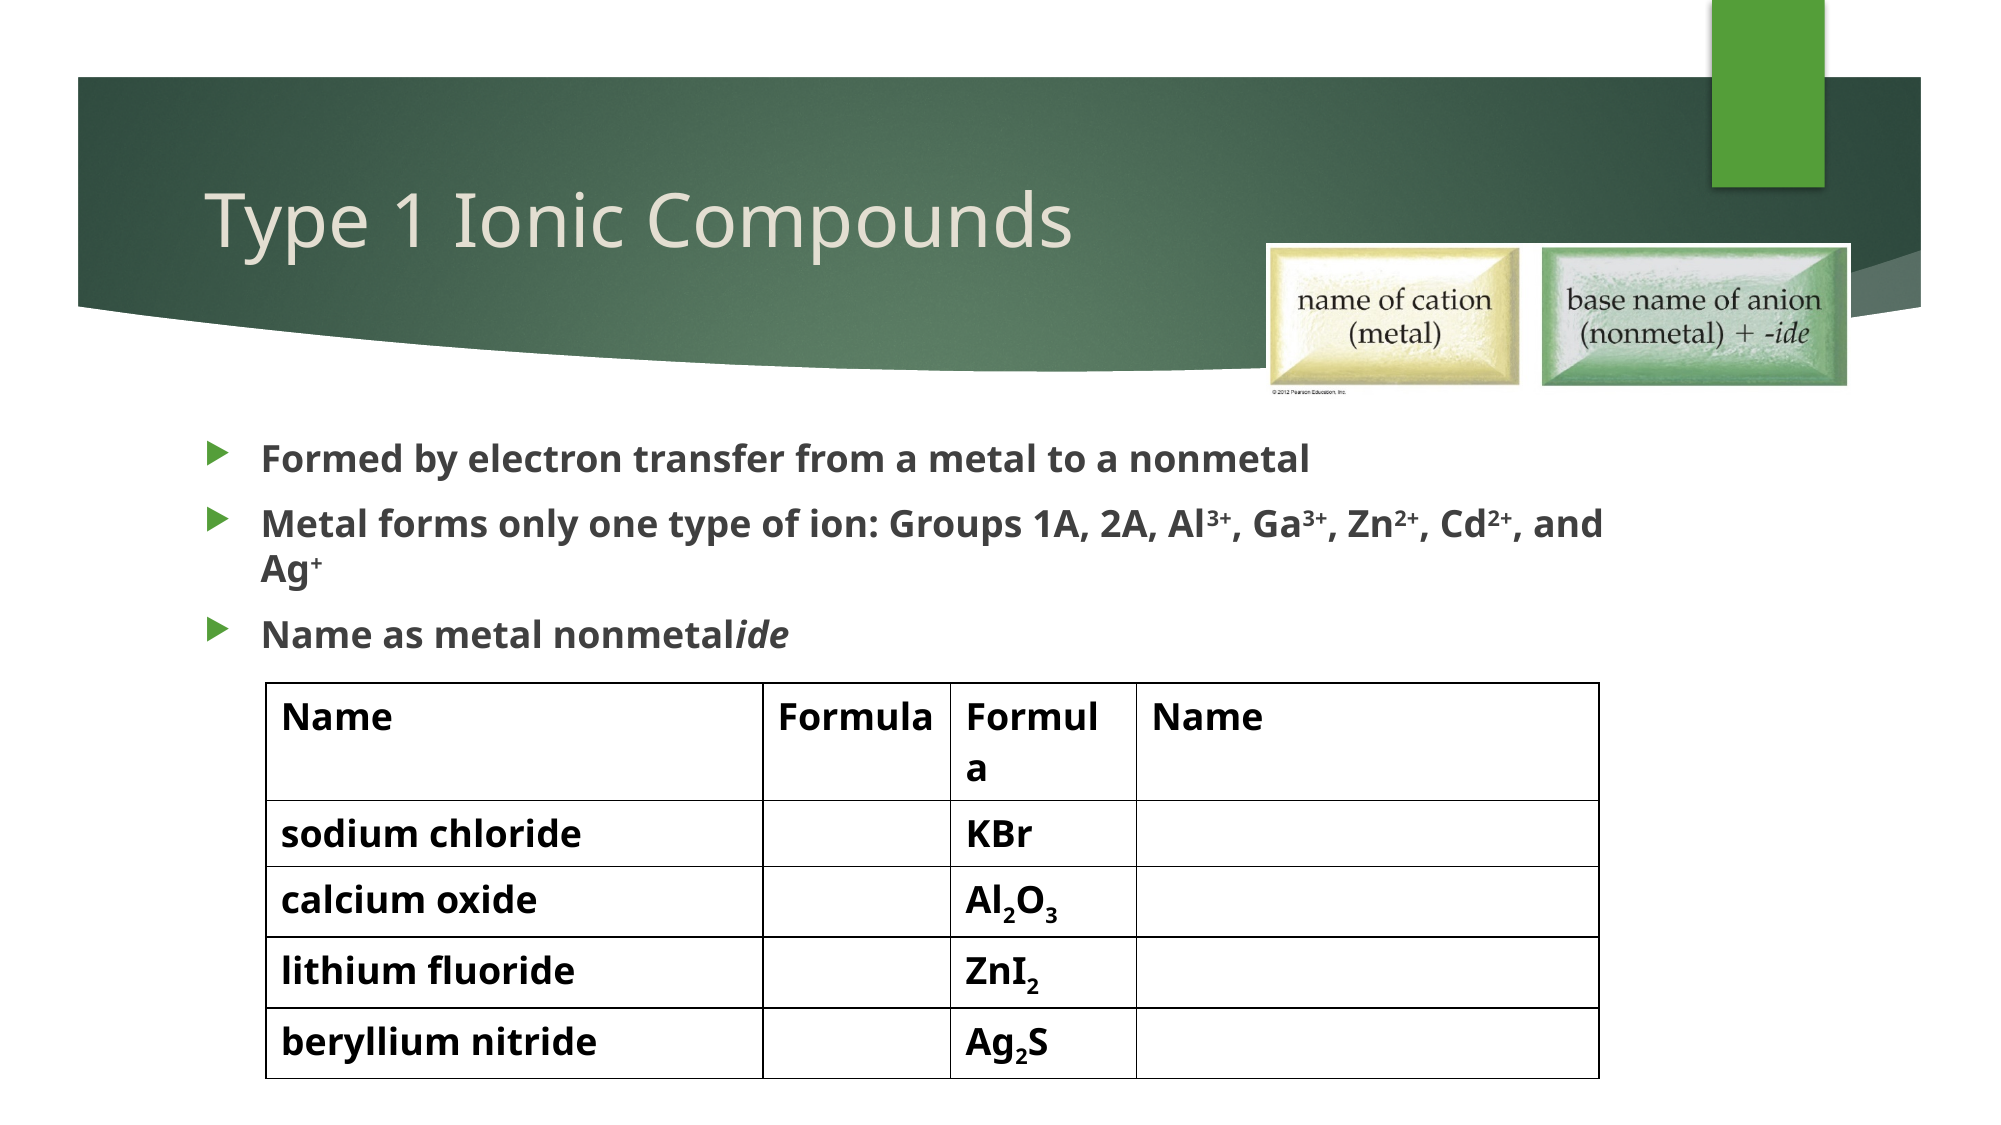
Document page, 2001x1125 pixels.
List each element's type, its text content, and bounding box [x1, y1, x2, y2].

table_cell sodium chloride [267, 801, 762, 866]
table_cell Ag2S [951, 1009, 1136, 1078]
list Formed by electron transfer from a metal to a nonmetal Metal forms only one type of ion: Groups 1A, 2A, Al3+, Ga3+, Zn2+, Cd2+, and Ag+ Name as metal nonmetalide [189, 427, 1638, 988]
table_cell [1137, 867, 1598, 936]
table_cell [764, 1009, 950, 1078]
table_cell ZnI2 [951, 938, 1136, 1007]
title Type 1 Ionic Compounds [189, 159, 1638, 276]
table_cell [1137, 801, 1598, 866]
table_cell [764, 938, 950, 1007]
table_cell beryllium nitride [267, 1009, 762, 1078]
table_cell [764, 801, 950, 866]
table_header Formula [764, 684, 950, 800]
table_header Formula [951, 684, 1136, 800]
table_cell [1137, 1009, 1598, 1078]
picture [1265, 243, 1851, 399]
table_cell [1137, 938, 1598, 1007]
table_cell [764, 867, 950, 936]
table_cell lithium fluoride [267, 938, 762, 1007]
table_header Name [267, 684, 762, 800]
table_header Name [1137, 684, 1598, 800]
table_cell KBr [951, 801, 1136, 866]
table_cell Al2O3 [951, 867, 1136, 936]
table_cell calcium oxide [267, 867, 762, 936]
